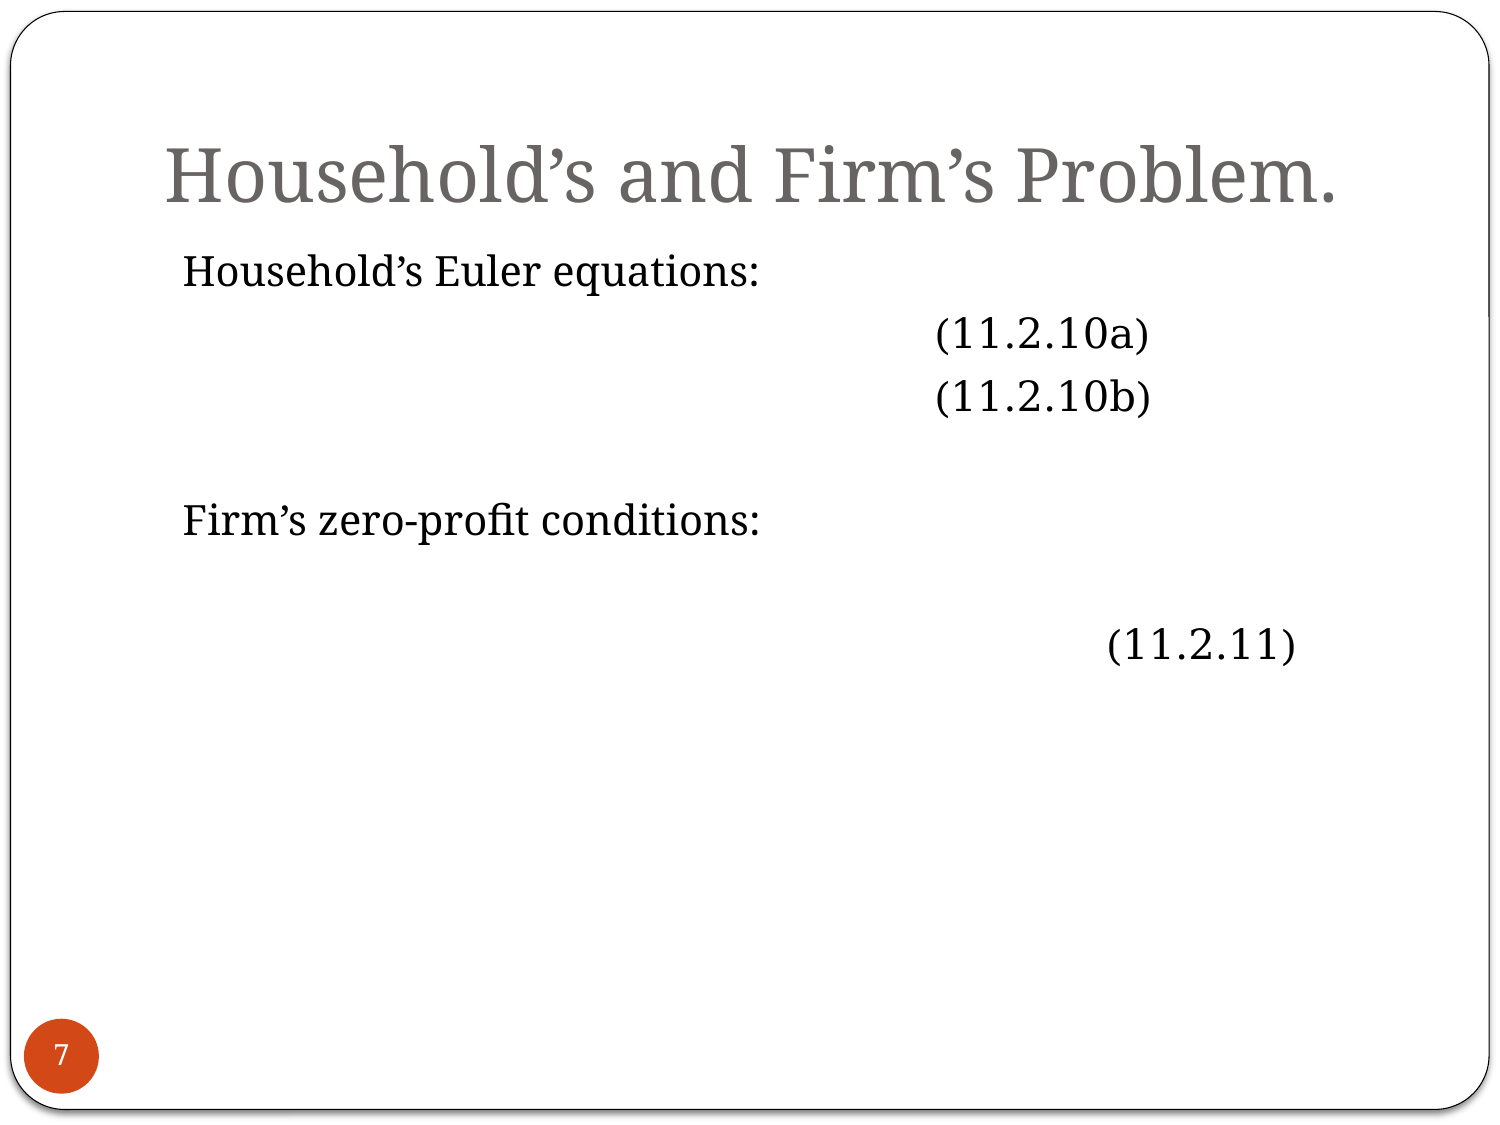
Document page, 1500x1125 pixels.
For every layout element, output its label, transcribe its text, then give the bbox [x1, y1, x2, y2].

slide_number 7 [23, 1018, 99, 1094]
title Household’s and Firm’s Problem. [150, 45, 1425, 233]
